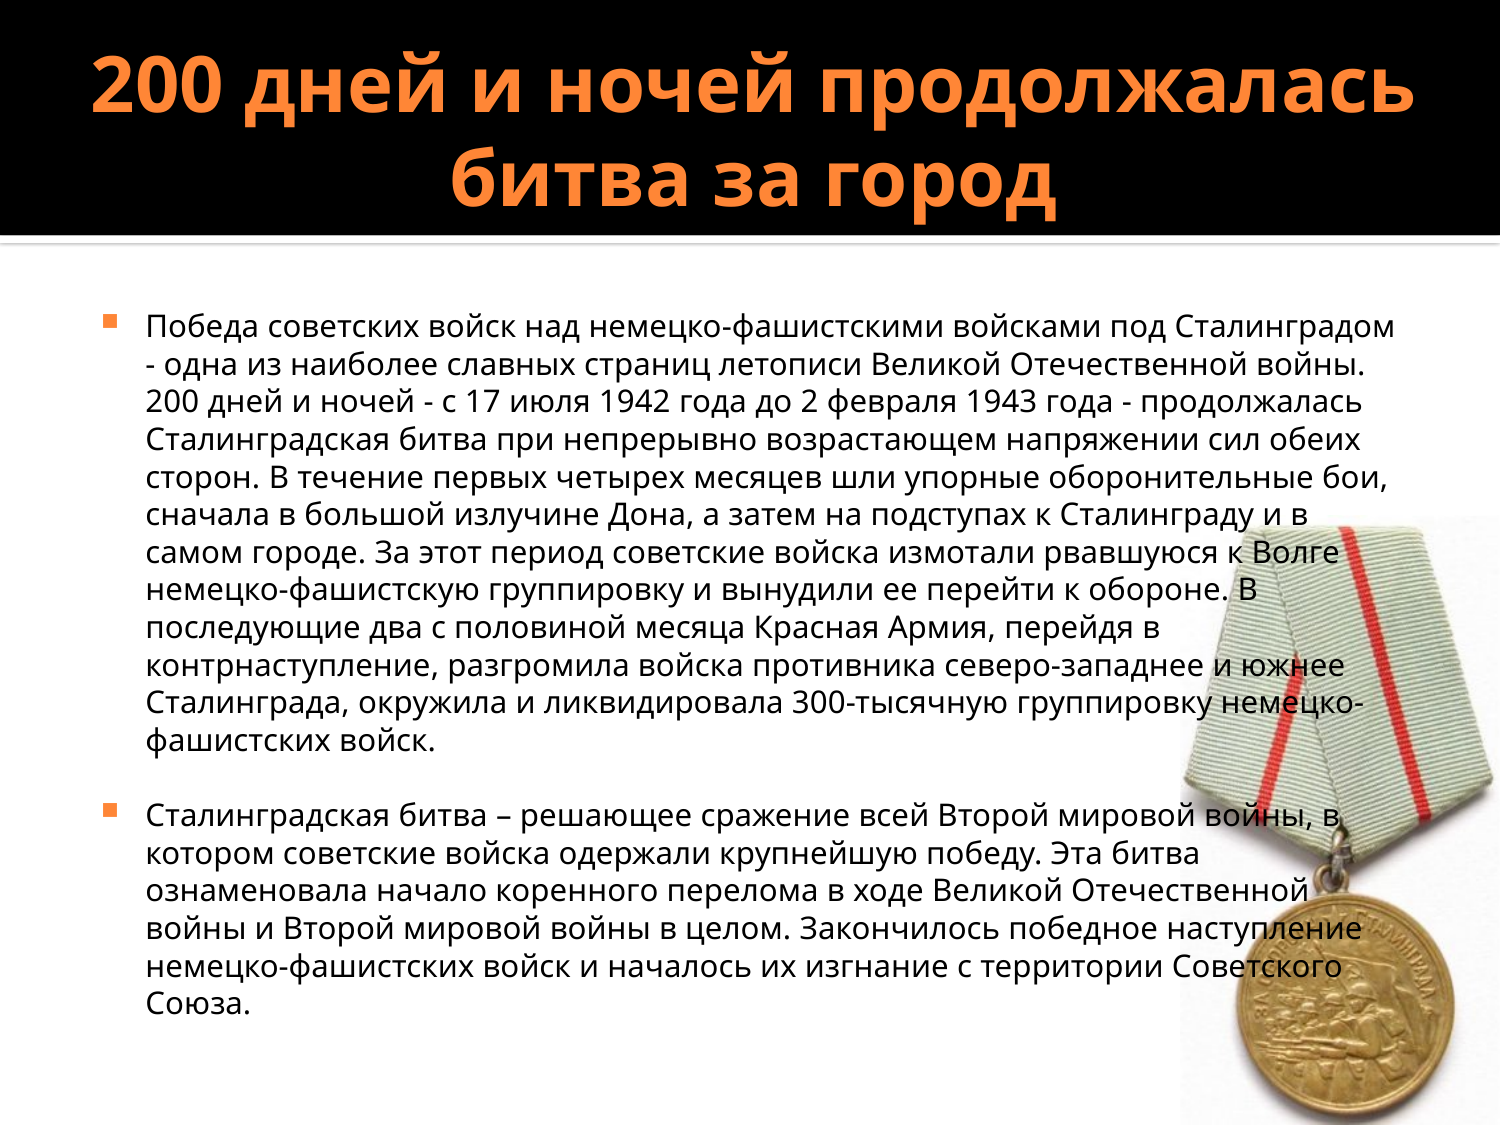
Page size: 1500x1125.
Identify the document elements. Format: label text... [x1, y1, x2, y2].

list Победа советских войск над немецко-фашистскими войсками под Сталинградом - одна из наиболее славных страниц летописи Великой Отечественной войны. 200 дней и ночей - с 17 июля 1942 года до 2 февраля 1943 года - продолжалась Сталинградская битва при непрерывно возрастающем напряжении сил обеих сторон. В течение первых четырех месяцев шли упорные оборонительные бои, сначала в большой излучине Дона, а затем на подступах к Сталинграду и в самом городе. За этот период советские войска измотали рвавшуюся к Волге немецко-фашистскую группировку и вынудили ее перейти к обороне. В последующие два с половиной месяца Красная Армия, перейдя в контрнаступление, разгромила войска противника северо-западнее и южнее Сталинграда, окружила и ликвидировала 300-тысячную группировку немецко-фашистских войск. Сталинградская битва – решающее сражение всей Второй мировой войны, в котором советские войска одержали крупнейшую победу. Эта битва ознаменовала начало коренного перелома в ходе Великой Отечественной войны и Второй мировой войны в целом. Закончилось победное наступление немецко-фашистских войск и началось их изгнание с территории Советского Союза. [75, 291, 1425, 1050]
picture [1180, 515, 1500, 1125]
title 200 дней и ночей продолжалась битва за город [75, 25, 1425, 231]
